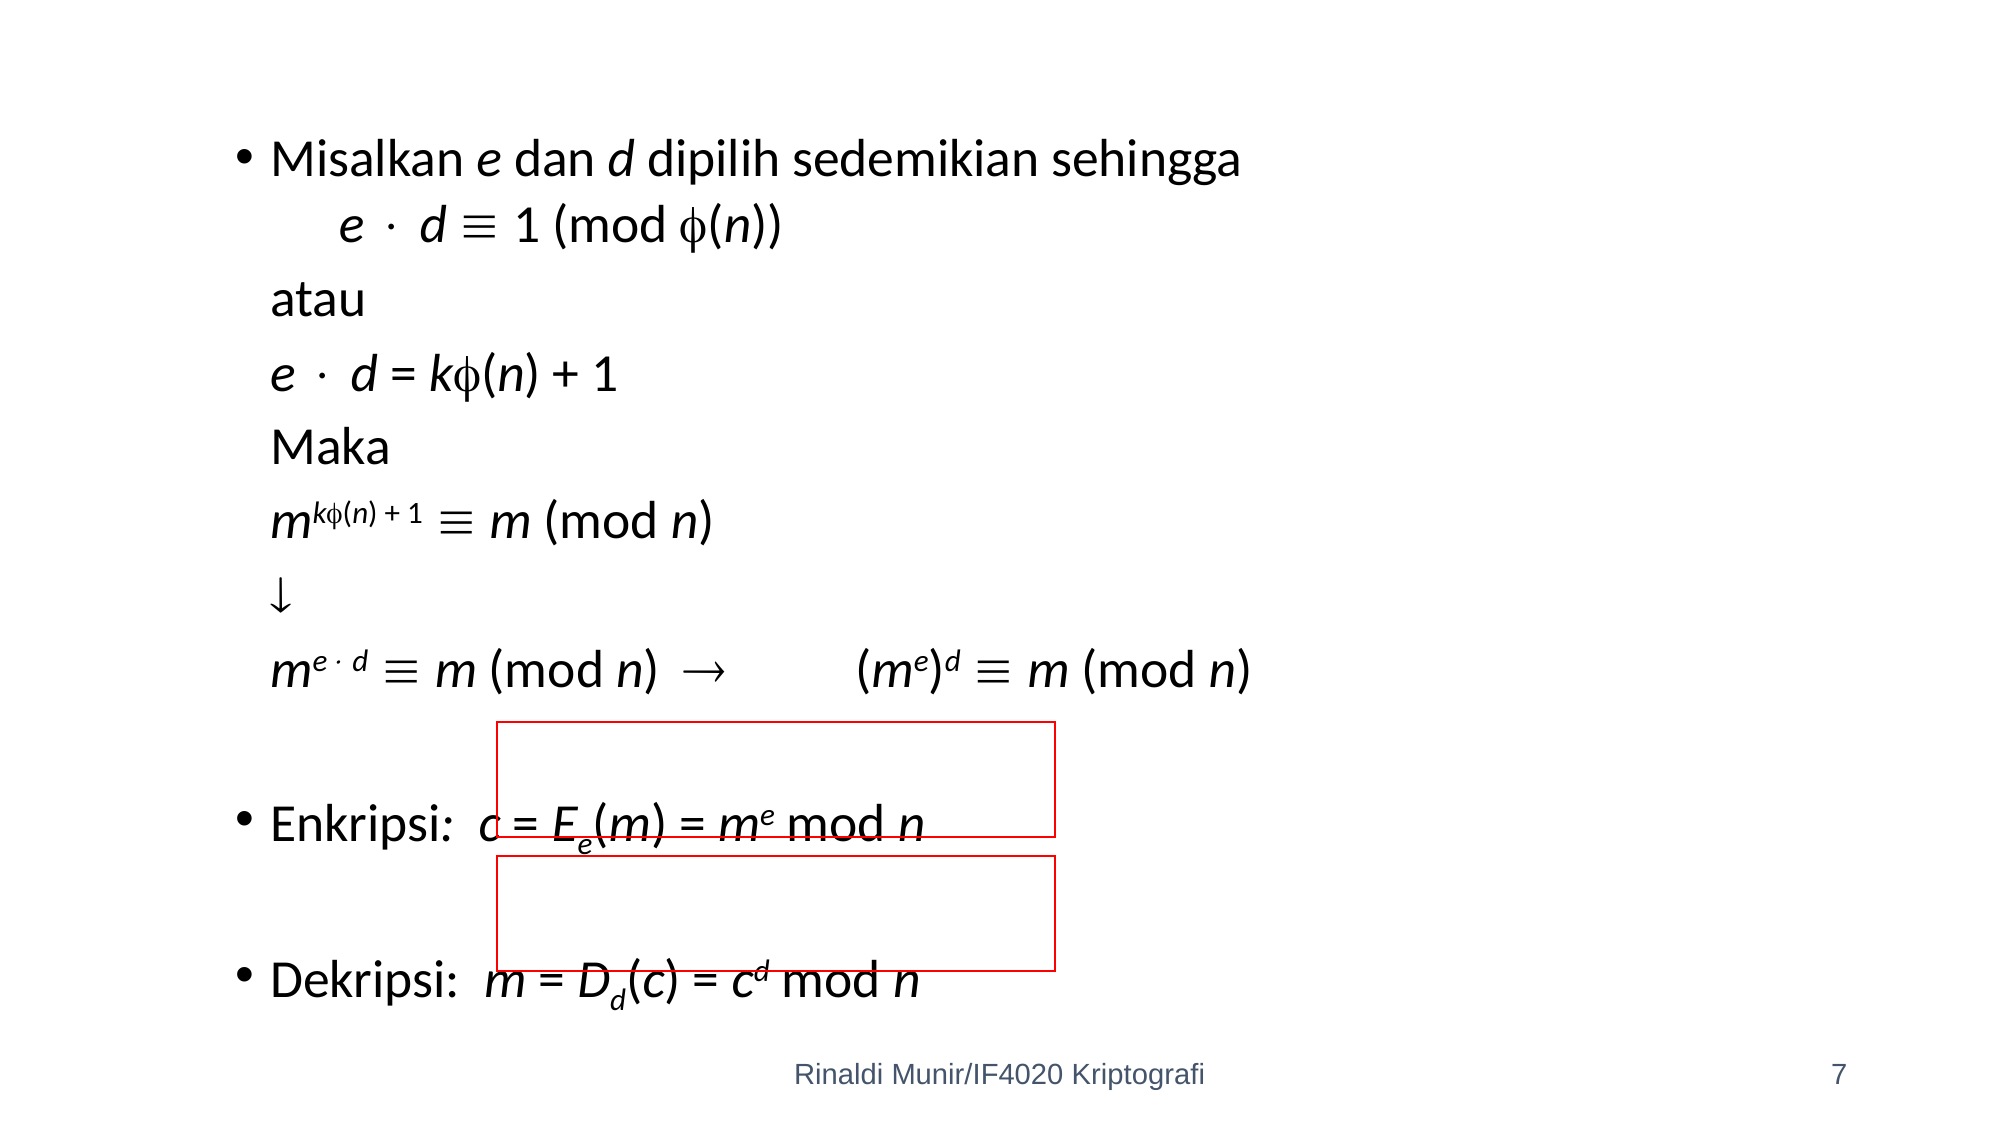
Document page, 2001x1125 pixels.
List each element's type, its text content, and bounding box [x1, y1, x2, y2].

slide_number 7 [1412, 1042, 1863, 1103]
list Misalkan e dan d dipilih sedemikian sehingga e  d  1 (mod (n)) atau e  d = k(n) + 1 Maka mk(n) + 1  m (mod n)  me d  m (mod n)  (me)d  m (mod n) Enkripsi: c = Ee(m) = me mod n Dekripsi: m = Dd(c) = cd mod n [220, 123, 1842, 1022]
footer Rinaldi Munir/IF4020 Kriptografi [662, 1042, 1338, 1103]
text_box [496, 855, 1056, 972]
text_box [496, 721, 1056, 838]
